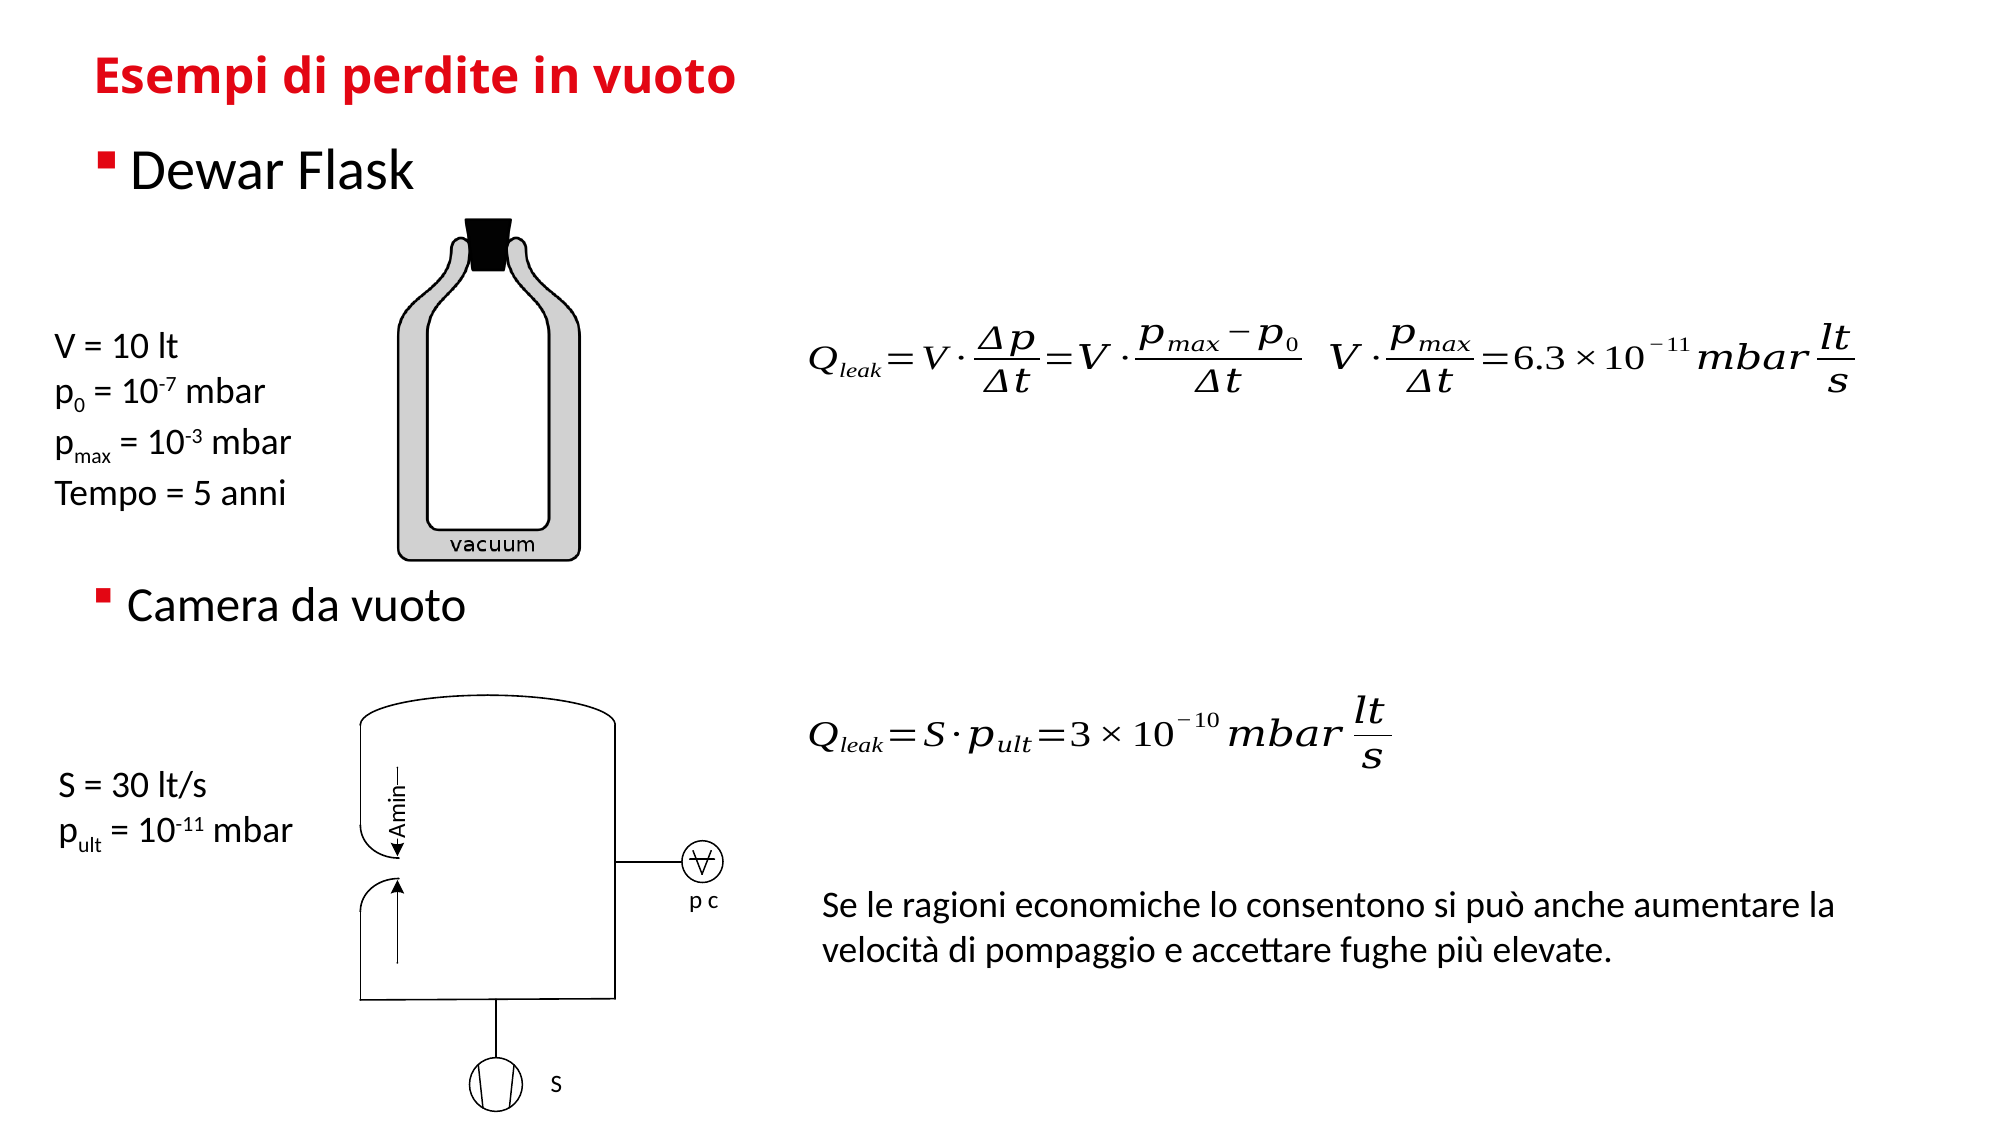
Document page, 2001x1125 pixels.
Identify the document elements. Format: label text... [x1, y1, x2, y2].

list Dewar Flask [78, 132, 530, 237]
title Esempi di perdite in vuoto [78, 42, 1804, 112]
text_box S = 30 lt/s pult = 10-11 mbar [43, 752, 309, 864]
picture [384, 203, 593, 573]
text_box Camera da vuoto [78, 571, 530, 676]
text_box V = 10 lt p0 = 10-7 mbar pmax = 10-3 mbar Tempo = 5 anni [39, 313, 307, 521]
picture [356, 691, 733, 1114]
text_box Se le ragioni economiche lo consentono si può anche aumentare la velocità di pompaggio e accettare fughe più elevate. [807, 873, 1941, 978]
